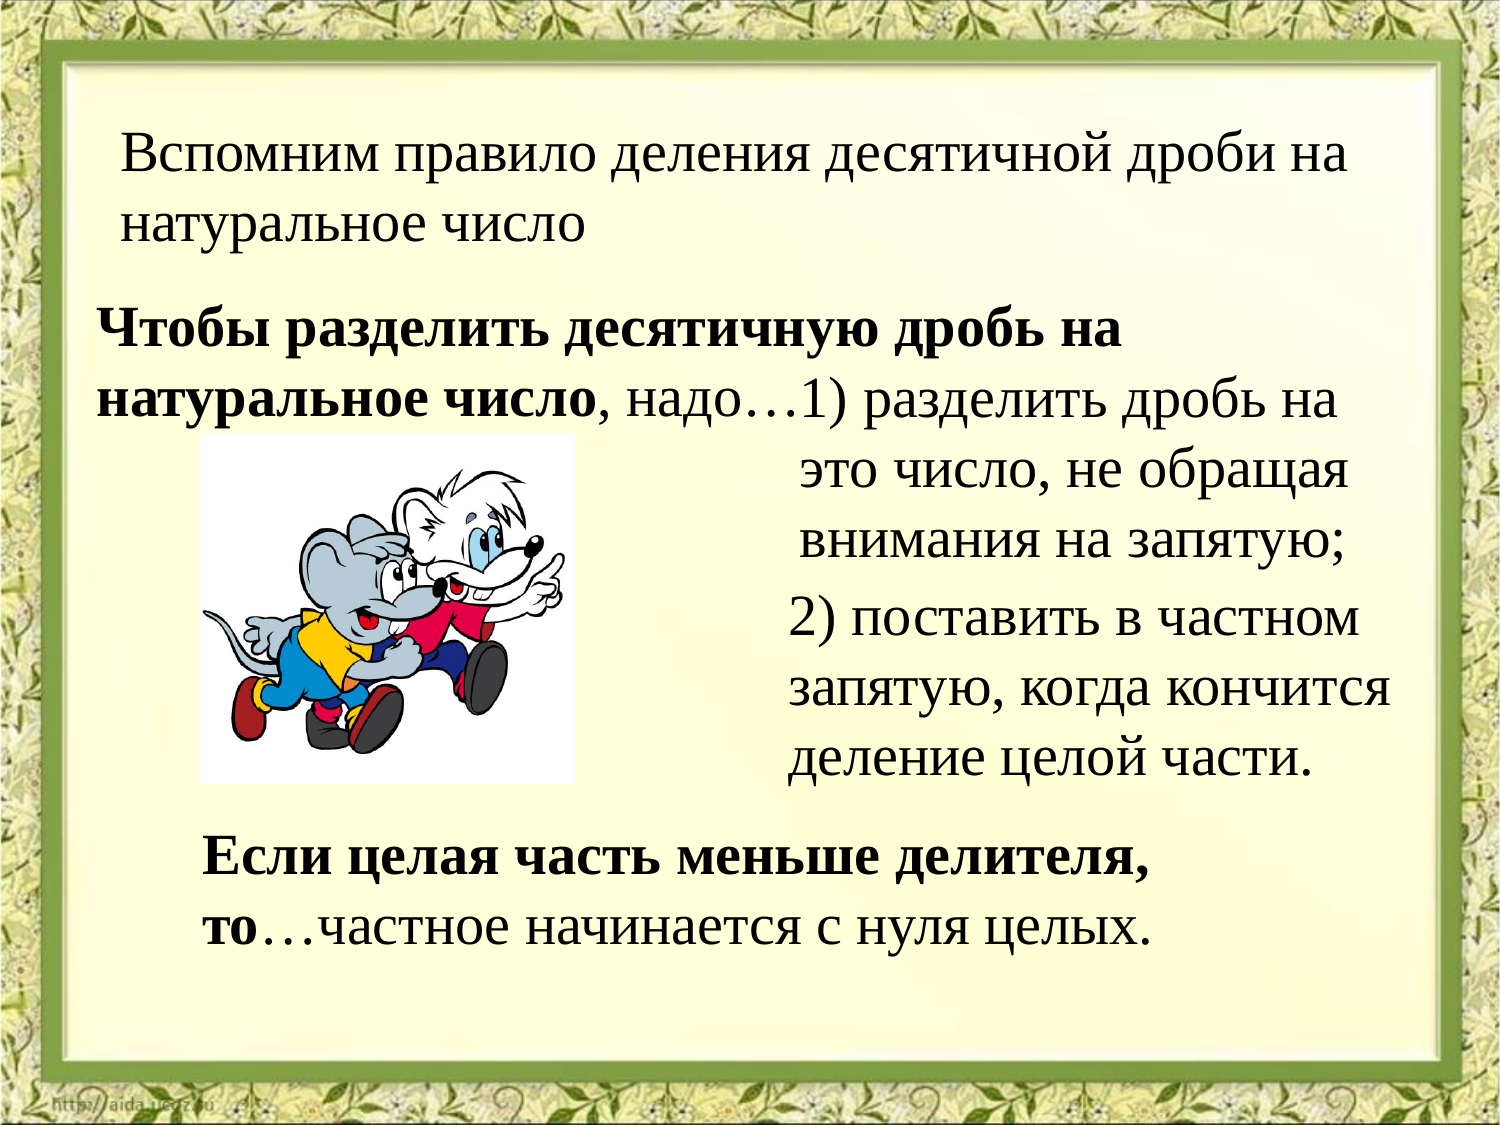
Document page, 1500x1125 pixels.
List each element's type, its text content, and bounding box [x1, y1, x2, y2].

text_box 2) поставить в частном запятую, когда кончится деление целой части. [773, 569, 1454, 795]
text_box Если целая часть меньше делителя, то… [187, 808, 1371, 964]
text_box 1) разделить дробь на это число, не обращая внимания на запятую; [785, 351, 1430, 569]
text_box Вспомним правило деления десятичной дроби на натуральное число [105, 105, 1407, 261]
picture [0, 0, 1500, 1125]
text_box частное начинается с нуля целых. [303, 878, 1241, 964]
text_box Чтобы разделить десятичную дробь на натуральное число, надо… [82, 281, 1442, 436]
